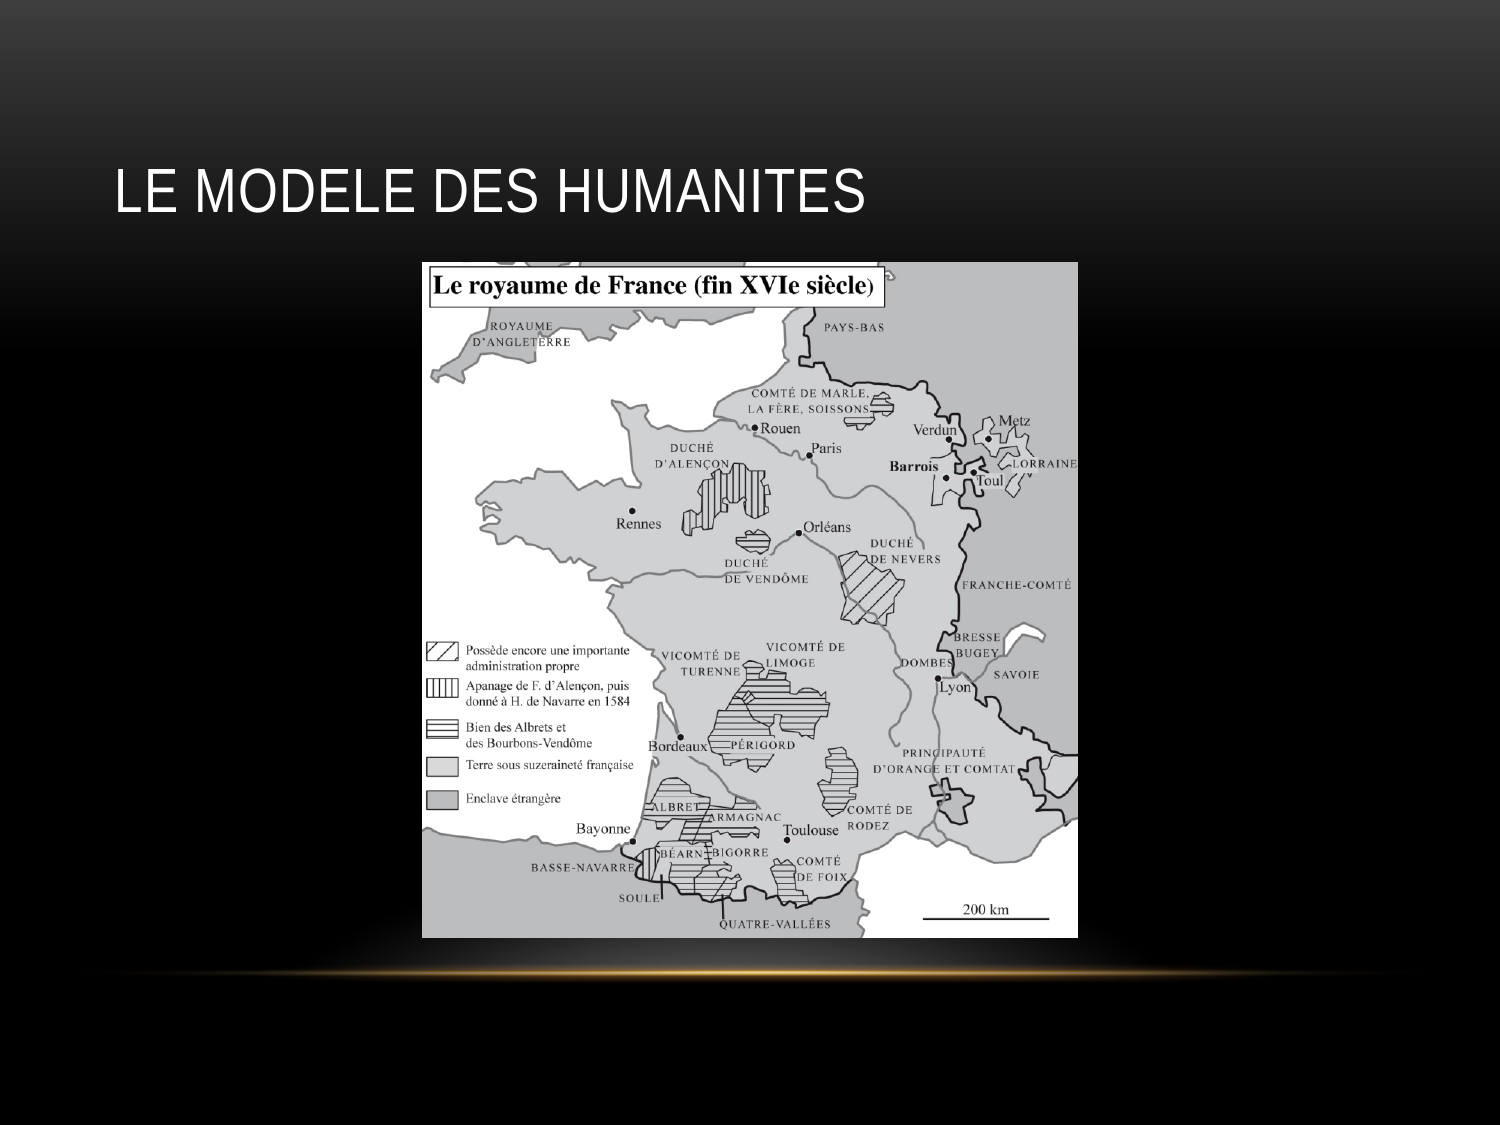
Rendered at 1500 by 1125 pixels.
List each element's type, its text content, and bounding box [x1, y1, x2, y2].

picture [0, 0, 1500, 1125]
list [421, 262, 1078, 938]
title LE MODELE DES HUMANITES [99, 45, 1400, 233]
